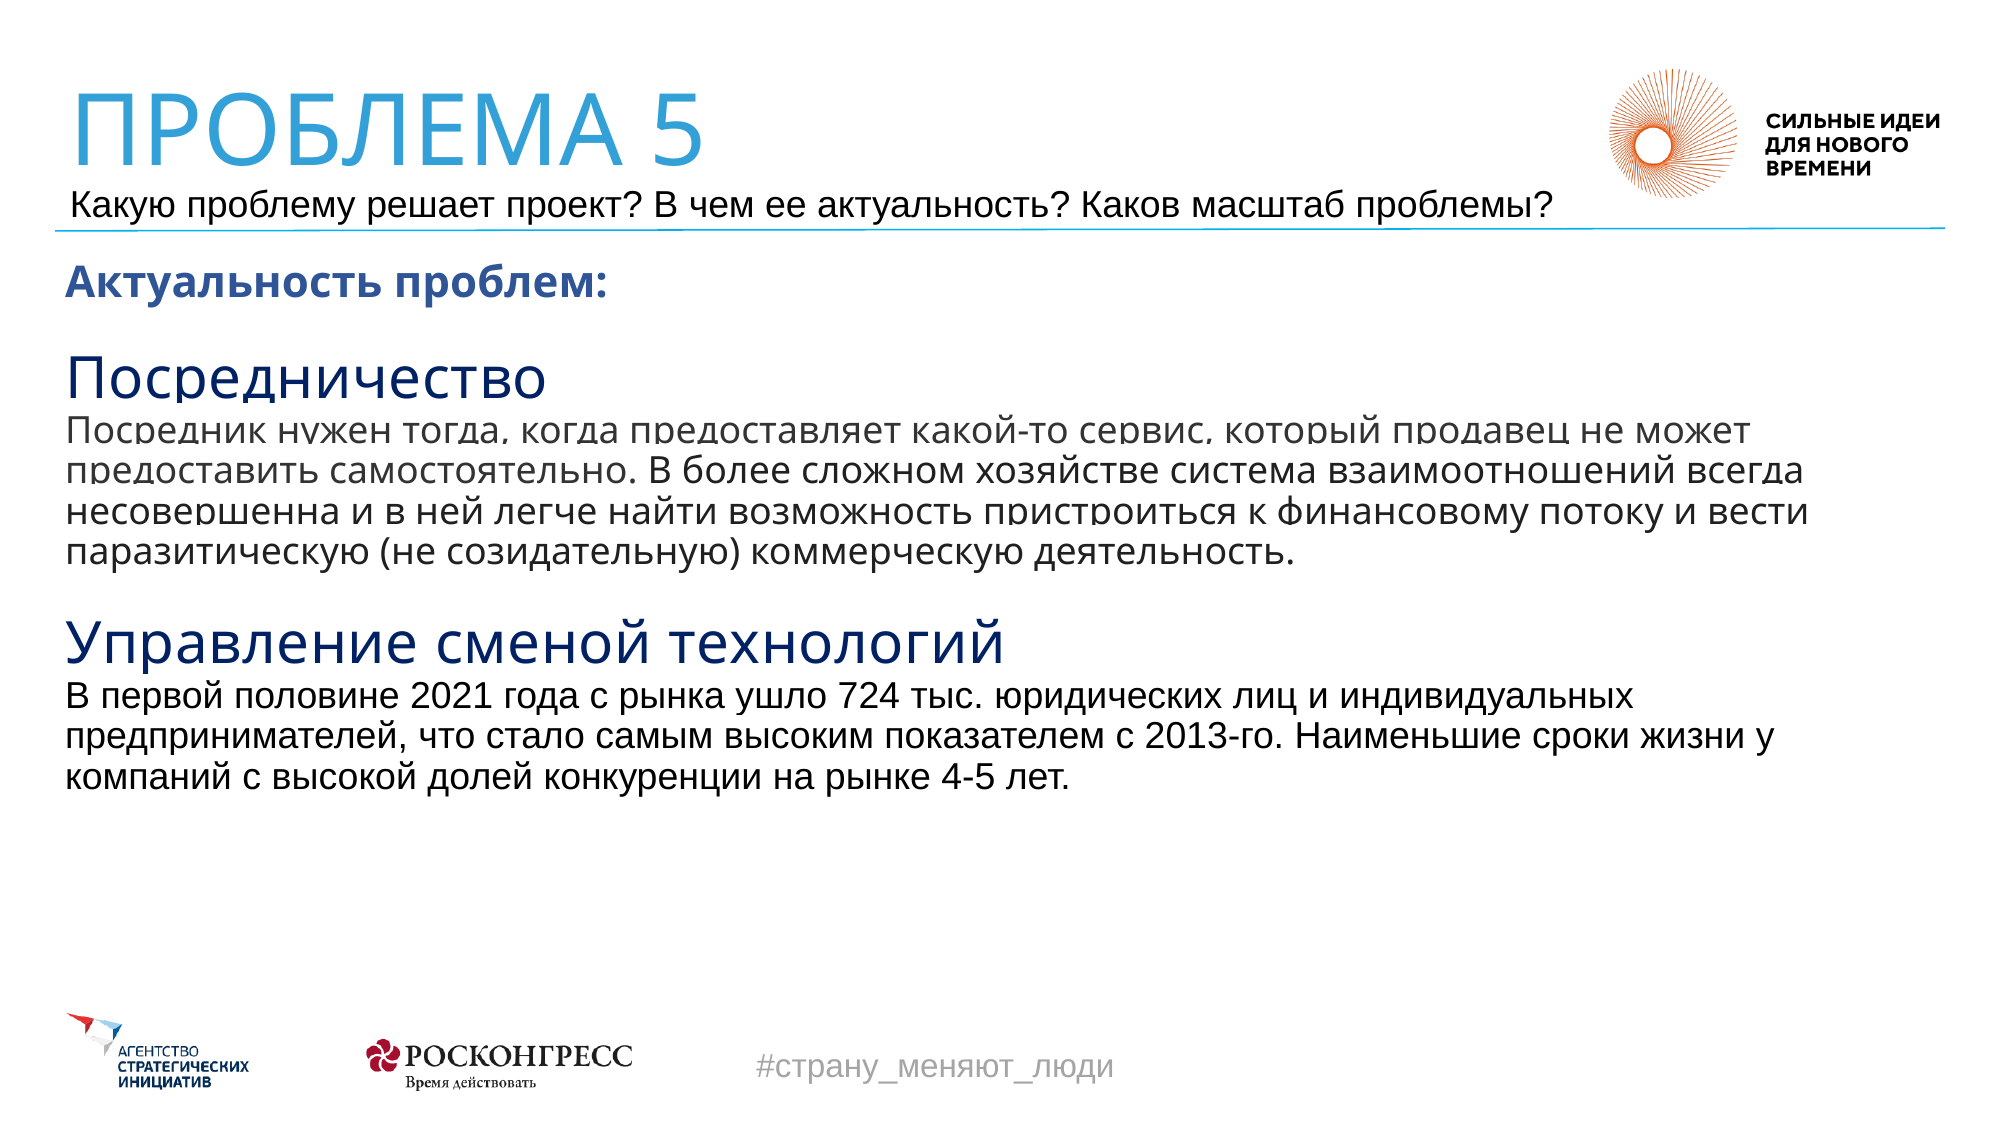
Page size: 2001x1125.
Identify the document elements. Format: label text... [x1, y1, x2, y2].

list Актуальность проблем: Посредничество Посредник нужен тогда, когда предоставляет какой-то сервис, который продавец не может предоставить самостоятельно. В более сложном хозяйстве система взаимоотношений всегда несовершенна и в ней легче найти возможность пристроиться к финансовому потоку и вести паразитическую (не созидательную) коммерческую деятельность. Управление сменой технологий В первой половине 2021 года с рынка ушло 724 тыс. юридических лиц и индивидуальных предпринимателей, что стало самым высоким показателем с 2013-го. Наименьшие сроки жизни у компаний с высокой долей конкуренции на рынке 4-5 лет. [50, 252, 1950, 967]
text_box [54, 227, 1946, 232]
picture [66, 1013, 632, 1092]
picture [1608, 69, 1946, 198]
title ПРОБЛЕМА 5 [55, 74, 1603, 172]
text_box #страну_меняют_люди [756, 1043, 1319, 1084]
text_box Какую проблему решает проект? В чем ее актуальность? Каков масштаб проблемы? [55, 172, 1711, 226]
